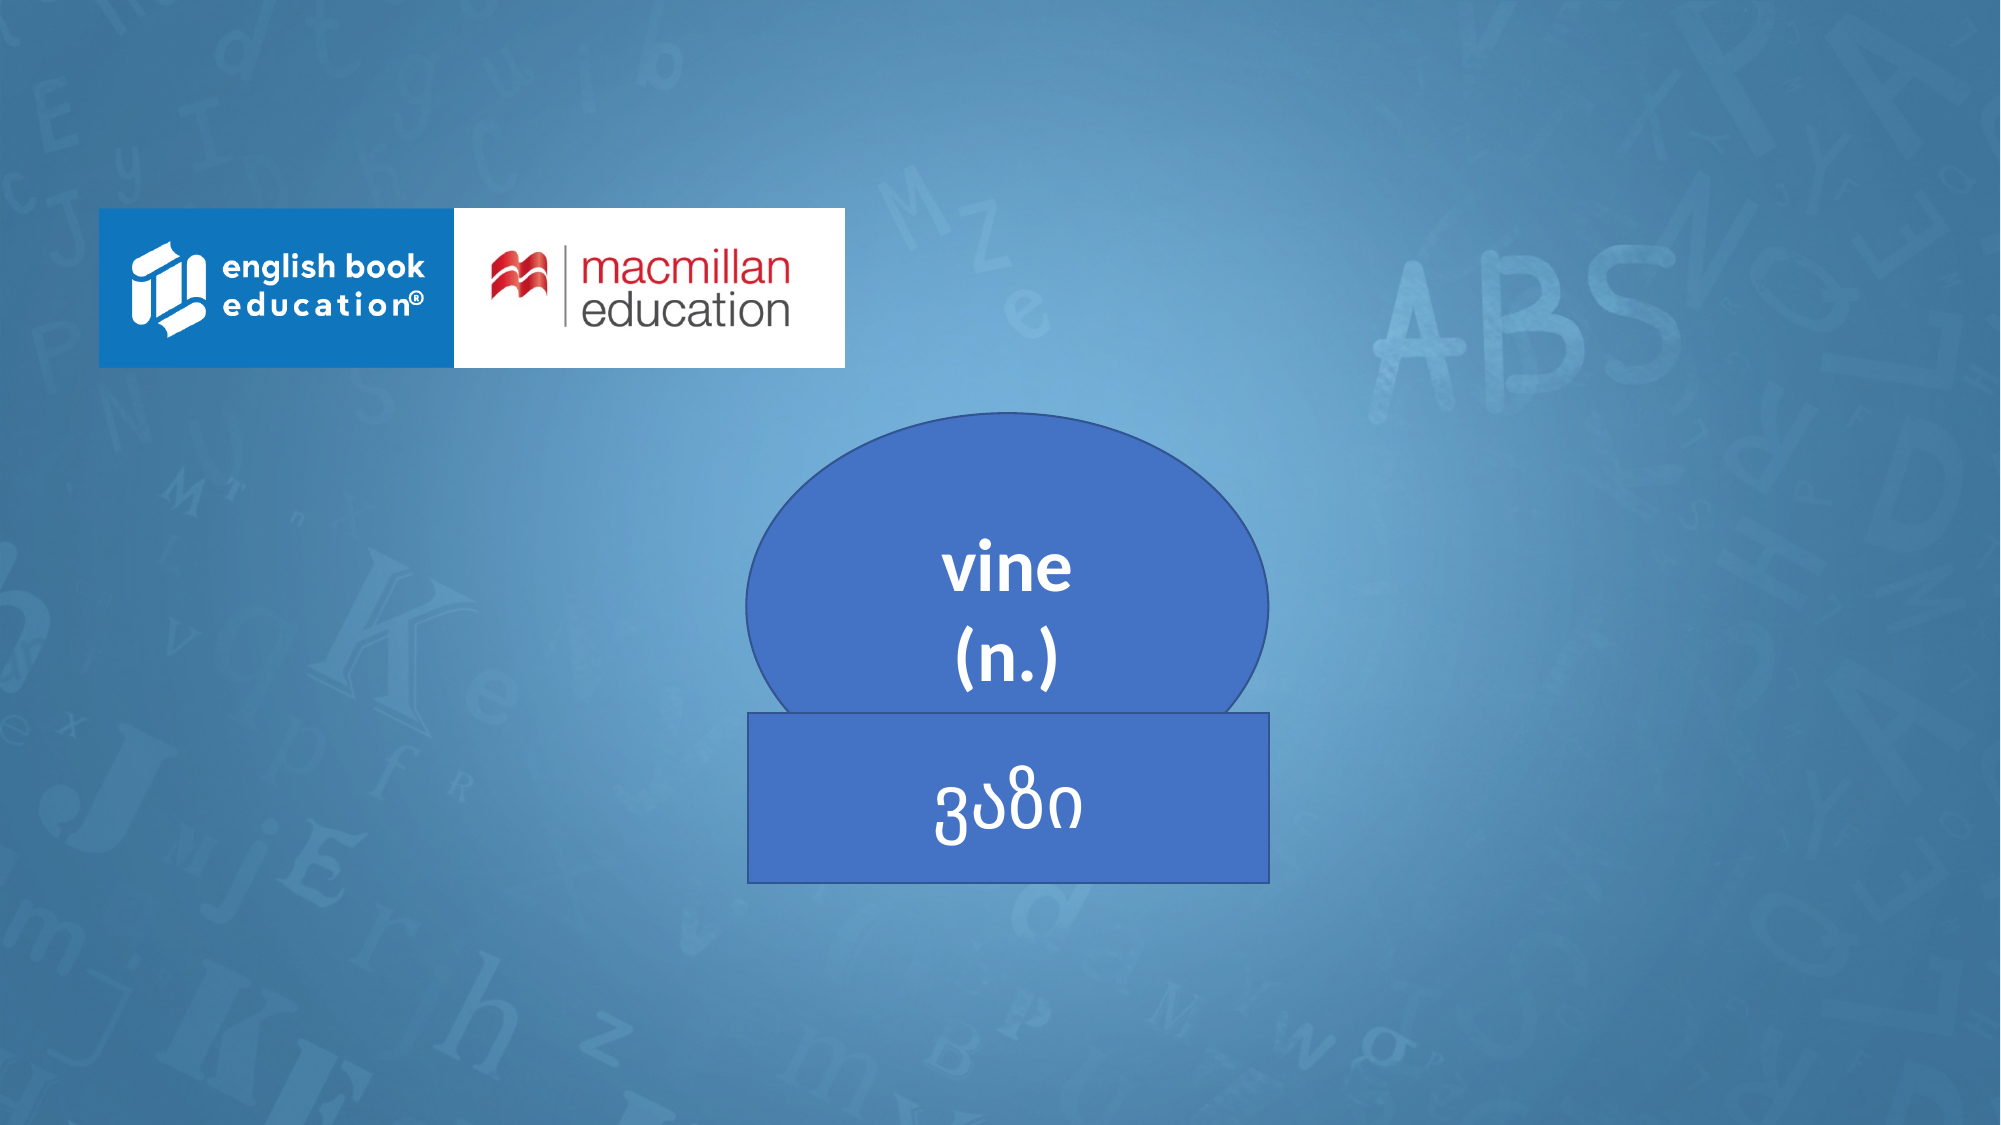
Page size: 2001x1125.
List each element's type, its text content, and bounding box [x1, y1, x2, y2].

text_box vine (n.) [745, 412, 1270, 712]
text_box ვაზი [747, 712, 1270, 884]
picture [0, 0, 2001, 1125]
text_box [0, 662, 2000, 934]
text_box [0, 277, 2000, 662]
